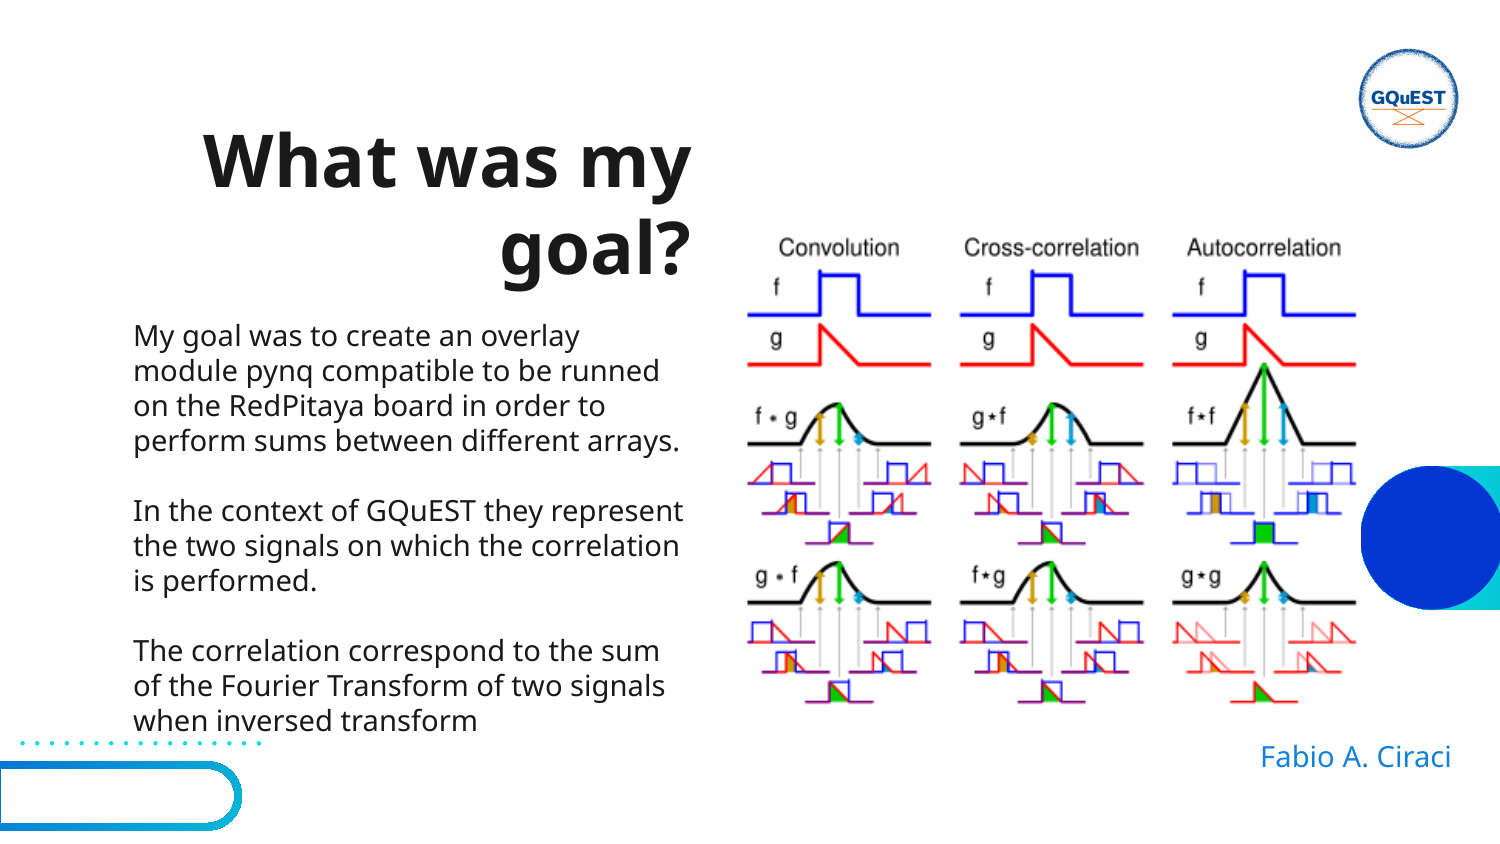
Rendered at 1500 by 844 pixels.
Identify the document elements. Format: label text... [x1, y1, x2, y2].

title What was my goal? [118, 99, 707, 194]
picture [1342, 32, 1475, 165]
subtitle Fabio A. Ciraci [1176, 722, 1475, 785]
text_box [1365, 465, 1500, 610]
subtitle My goal was to create an overlay module pynq compatible to be runned on the RedPitaya board in order to perform sums between different arrays. In the context of GQuEST they represent the two signals on which the correlation is performed. The correlation correspond to the sum of the Fourier Transform of two signals when inversed transform [118, 267, 707, 785]
picture [743, 233, 1361, 709]
